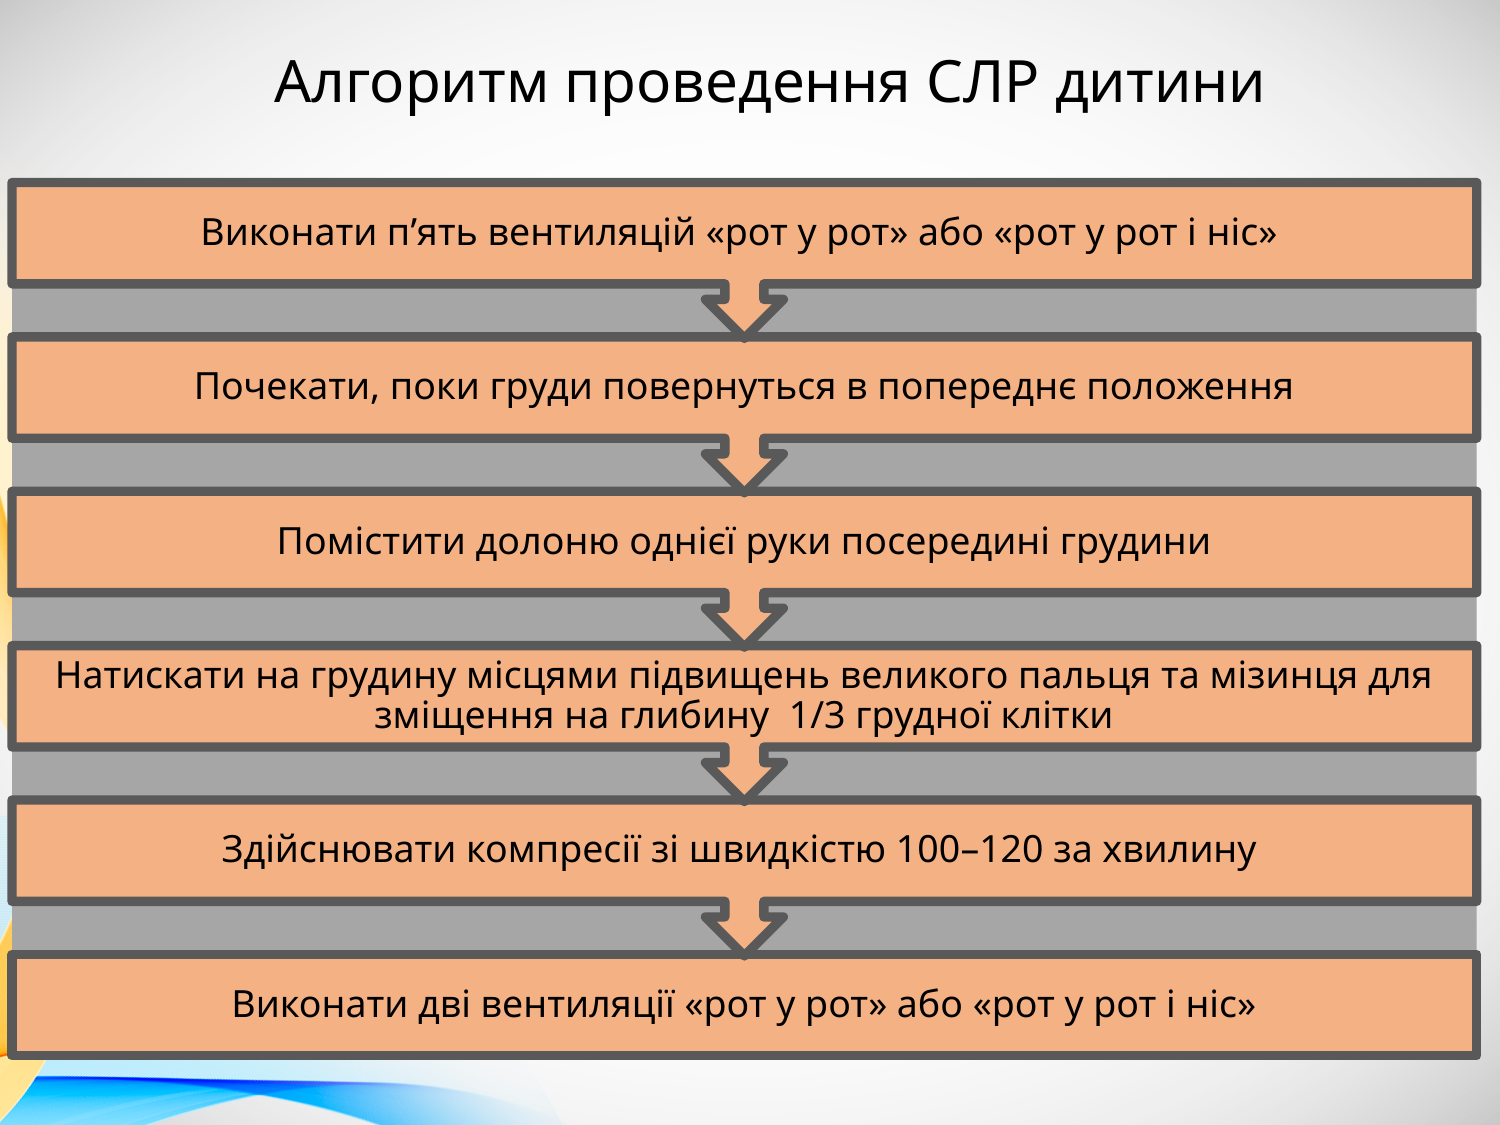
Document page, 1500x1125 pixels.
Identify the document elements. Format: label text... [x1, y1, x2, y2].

picture [0, 0, 1500, 1125]
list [12, 181, 1477, 1057]
text_box Алгоритм проведення СЛР дитини [259, 36, 1282, 122]
